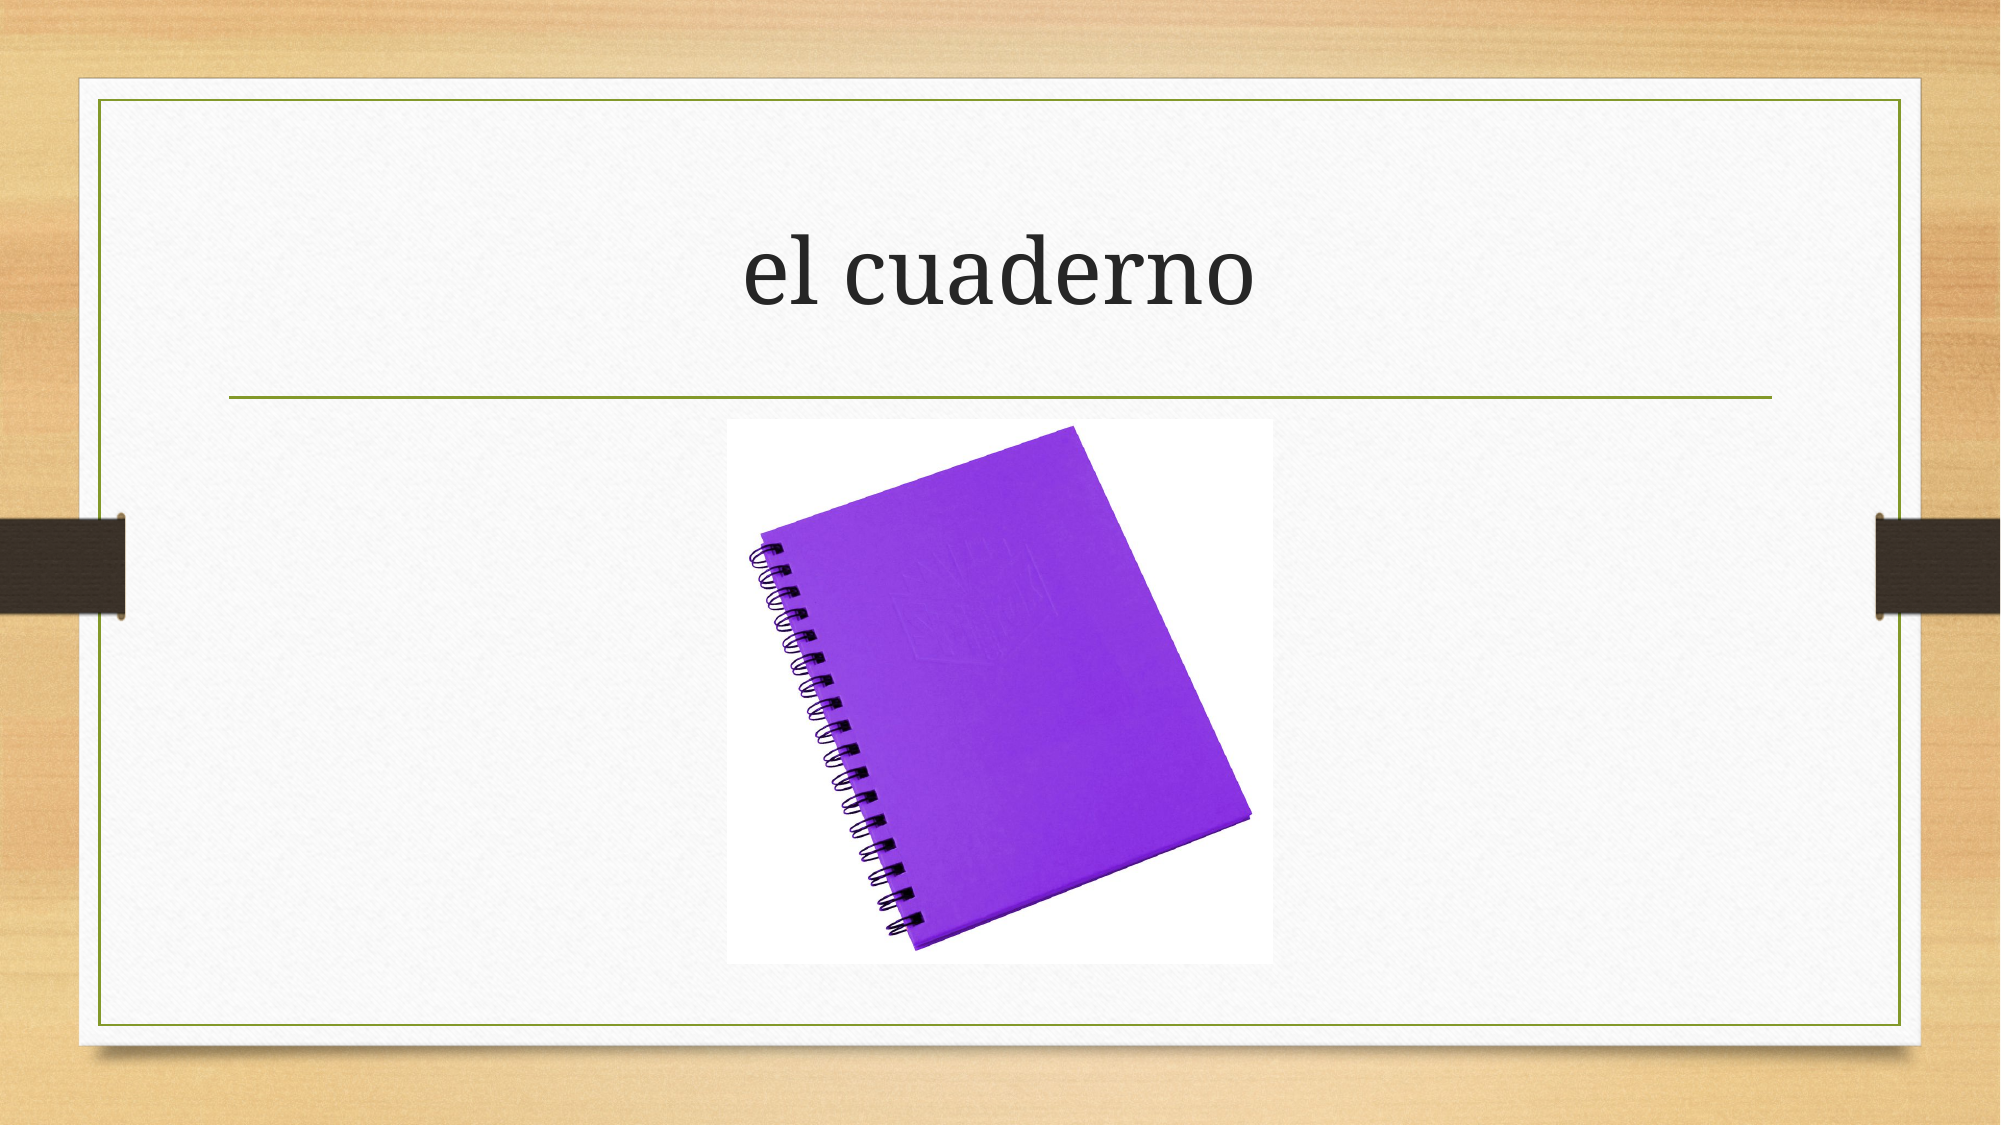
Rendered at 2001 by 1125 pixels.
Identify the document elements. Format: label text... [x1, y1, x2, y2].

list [727, 419, 1273, 964]
picture [0, 0, 2001, 1125]
title el cuaderno [212, 161, 1788, 375]
